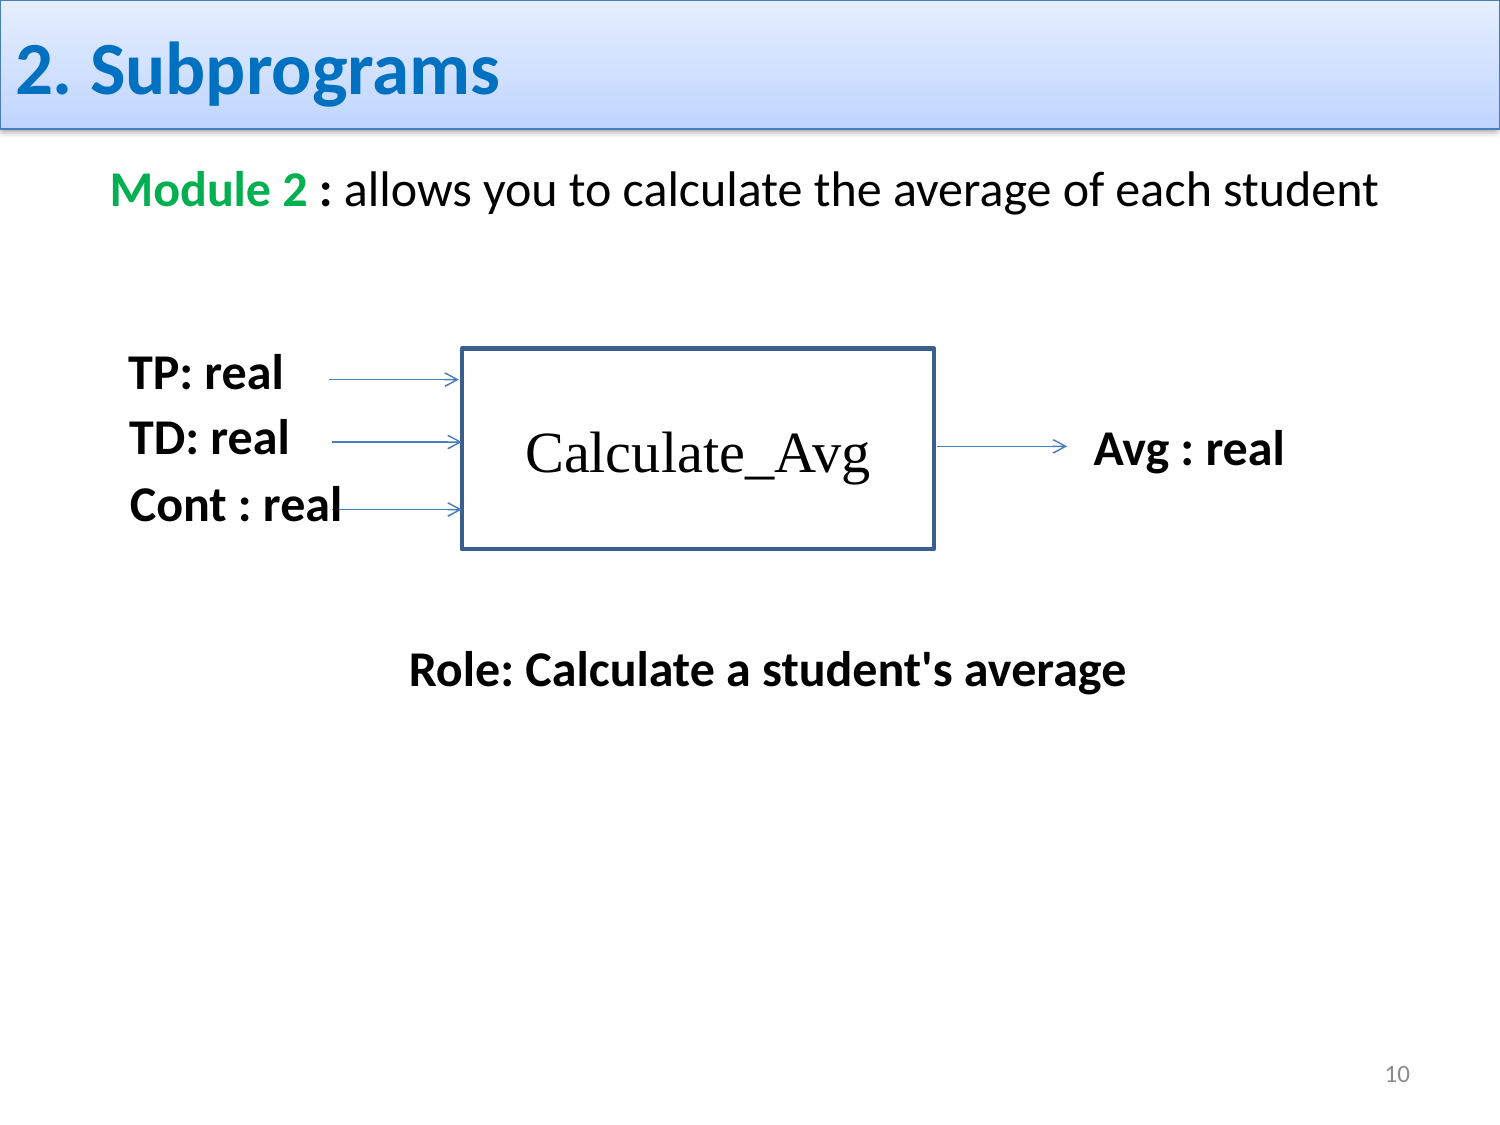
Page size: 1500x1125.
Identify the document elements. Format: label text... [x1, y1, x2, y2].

text_box [785, 137, 1430, 926]
slide_number 10 [1074, 1042, 1425, 1103]
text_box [111, 331, 1306, 550]
list Module 2 : allows you to calculate the average of each student Role: Calculate a student's average [35, 149, 1442, 1064]
title 2. Subprograms [0, 0, 1500, 130]
